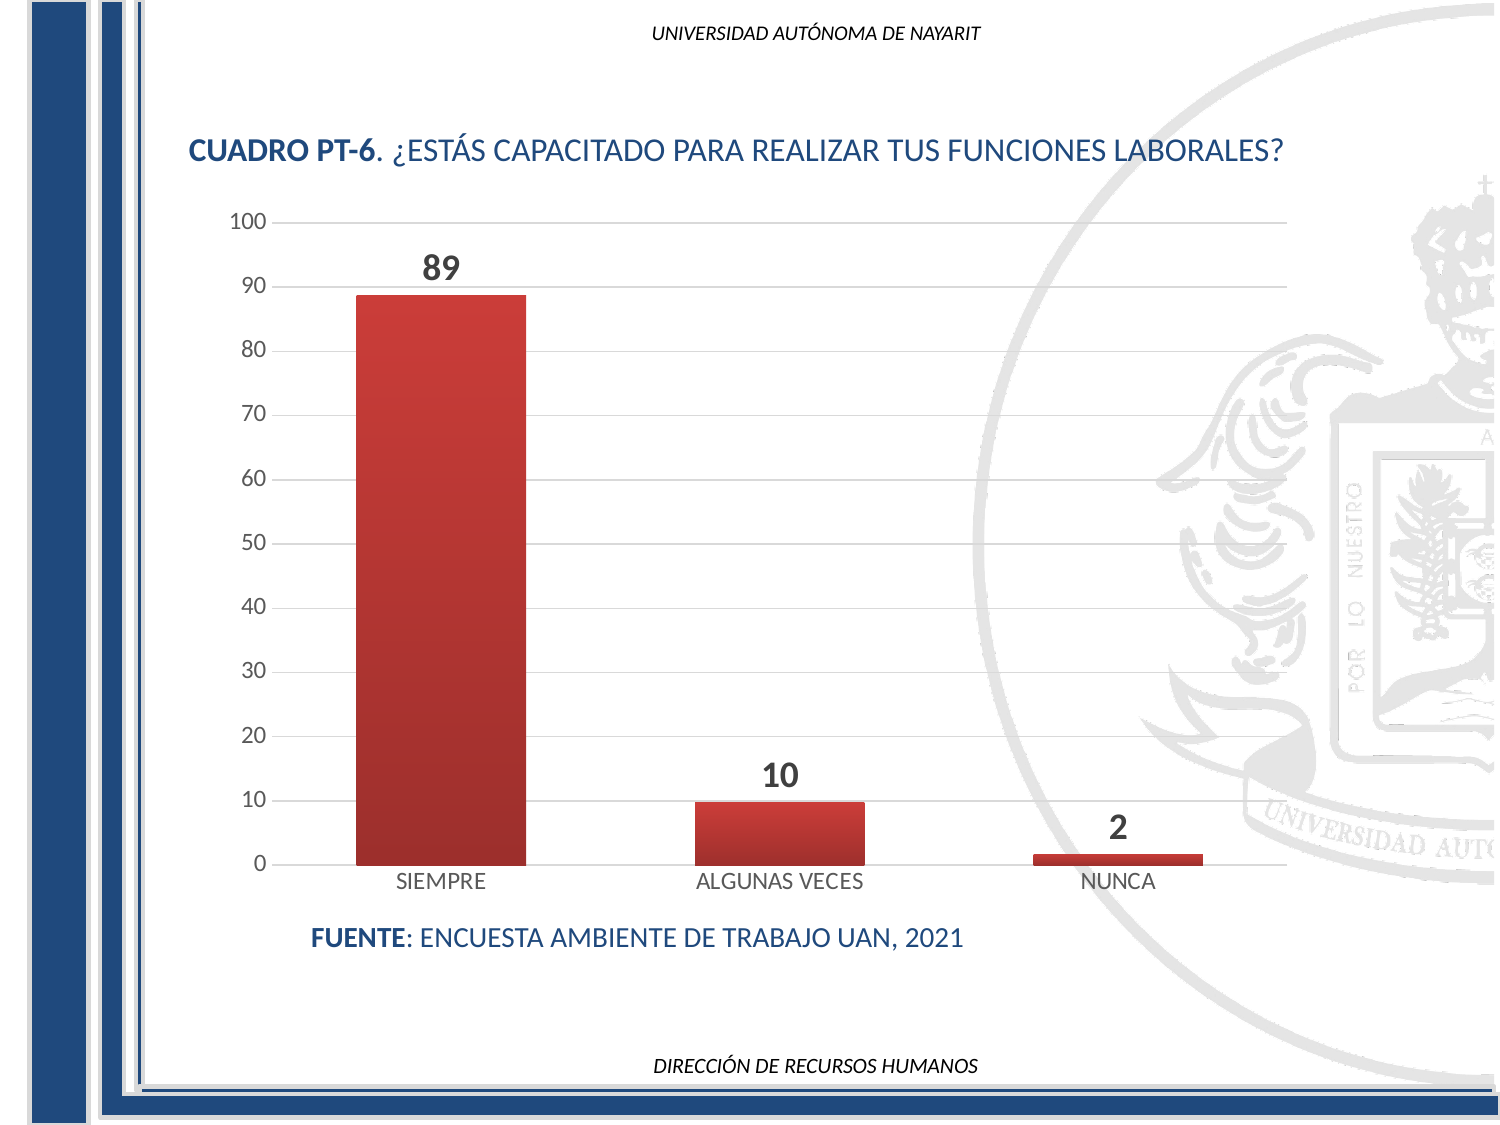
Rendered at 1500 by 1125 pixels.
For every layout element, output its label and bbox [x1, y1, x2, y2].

text_box [29, 0, 1500, 1125]
chart [206, 196, 1310, 911]
